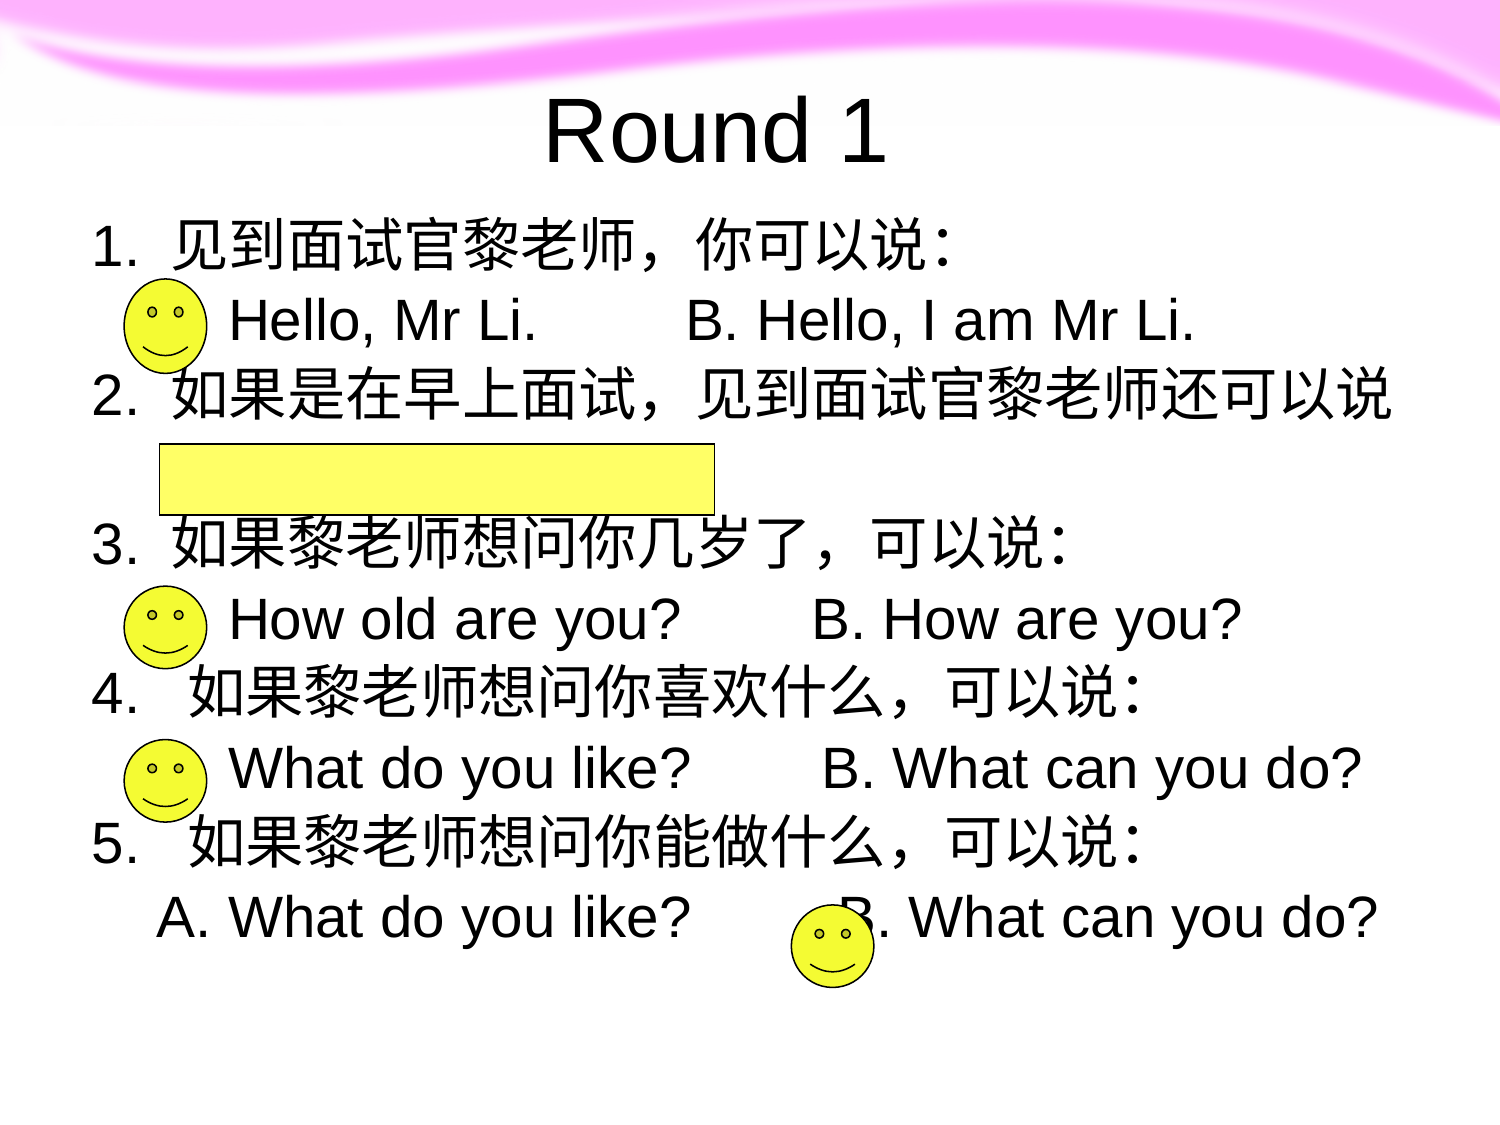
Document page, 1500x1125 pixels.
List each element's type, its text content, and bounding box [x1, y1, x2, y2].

title Round 1 [41, 135, 1392, 220]
picture [0, 0, 1500, 126]
text_box [124, 278, 207, 374]
text_box [159, 444, 715, 516]
text_box [791, 904, 874, 988]
text_box [124, 586, 207, 669]
list 1. 见到面试官黎老师，你可以说： A. Hello, Mr Li. B. Hello, I am Mr Li. 2. 如果是在早上面试，见到面试官黎老师还可以说 Good moring, Mr Li. 3. 如果黎老师想问你几岁了，可以说： A. How old are you? B. How are you? 4. 如果黎老师想问你喜欢什么，可以说： A. What do you like? B. What can you do? 5. 如果黎老师想问你能做什么，可以说： A. What do you like? B. What can you do? [76, 208, 1427, 1059]
